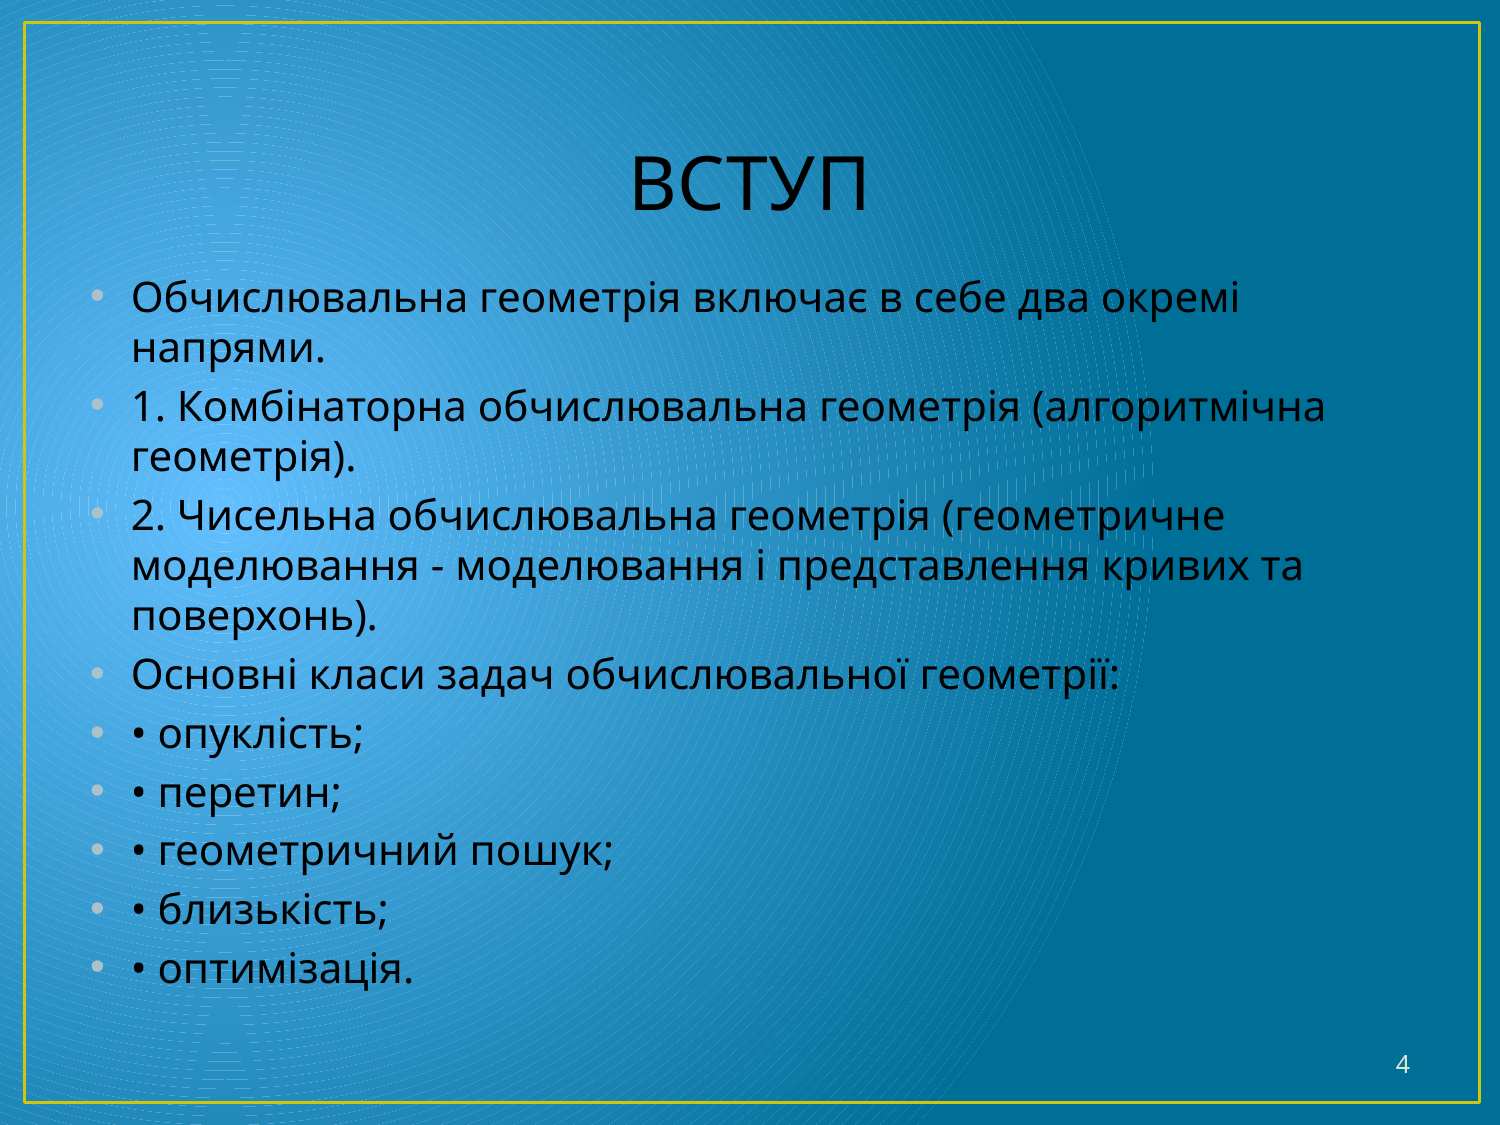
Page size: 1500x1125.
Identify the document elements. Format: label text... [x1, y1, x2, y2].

list Обчислювальна геометрія включає в себе два окремі напрями. 1. Комбінаторна обчислювальна геометрія (алгоритмічна геометрія). 2. Чисельна обчислювальна геометрія (геометричне моделювання - моделювання і представлення кривих та поверхонь). Основні класи задач обчислювальної геометрії: • опуклість; • перетин; • геометричний пошук; • близькість; • оптимізація. [75, 262, 1425, 1005]
slide_number 4 [1074, 1035, 1425, 1096]
title ВСТУП [75, 45, 1425, 233]
